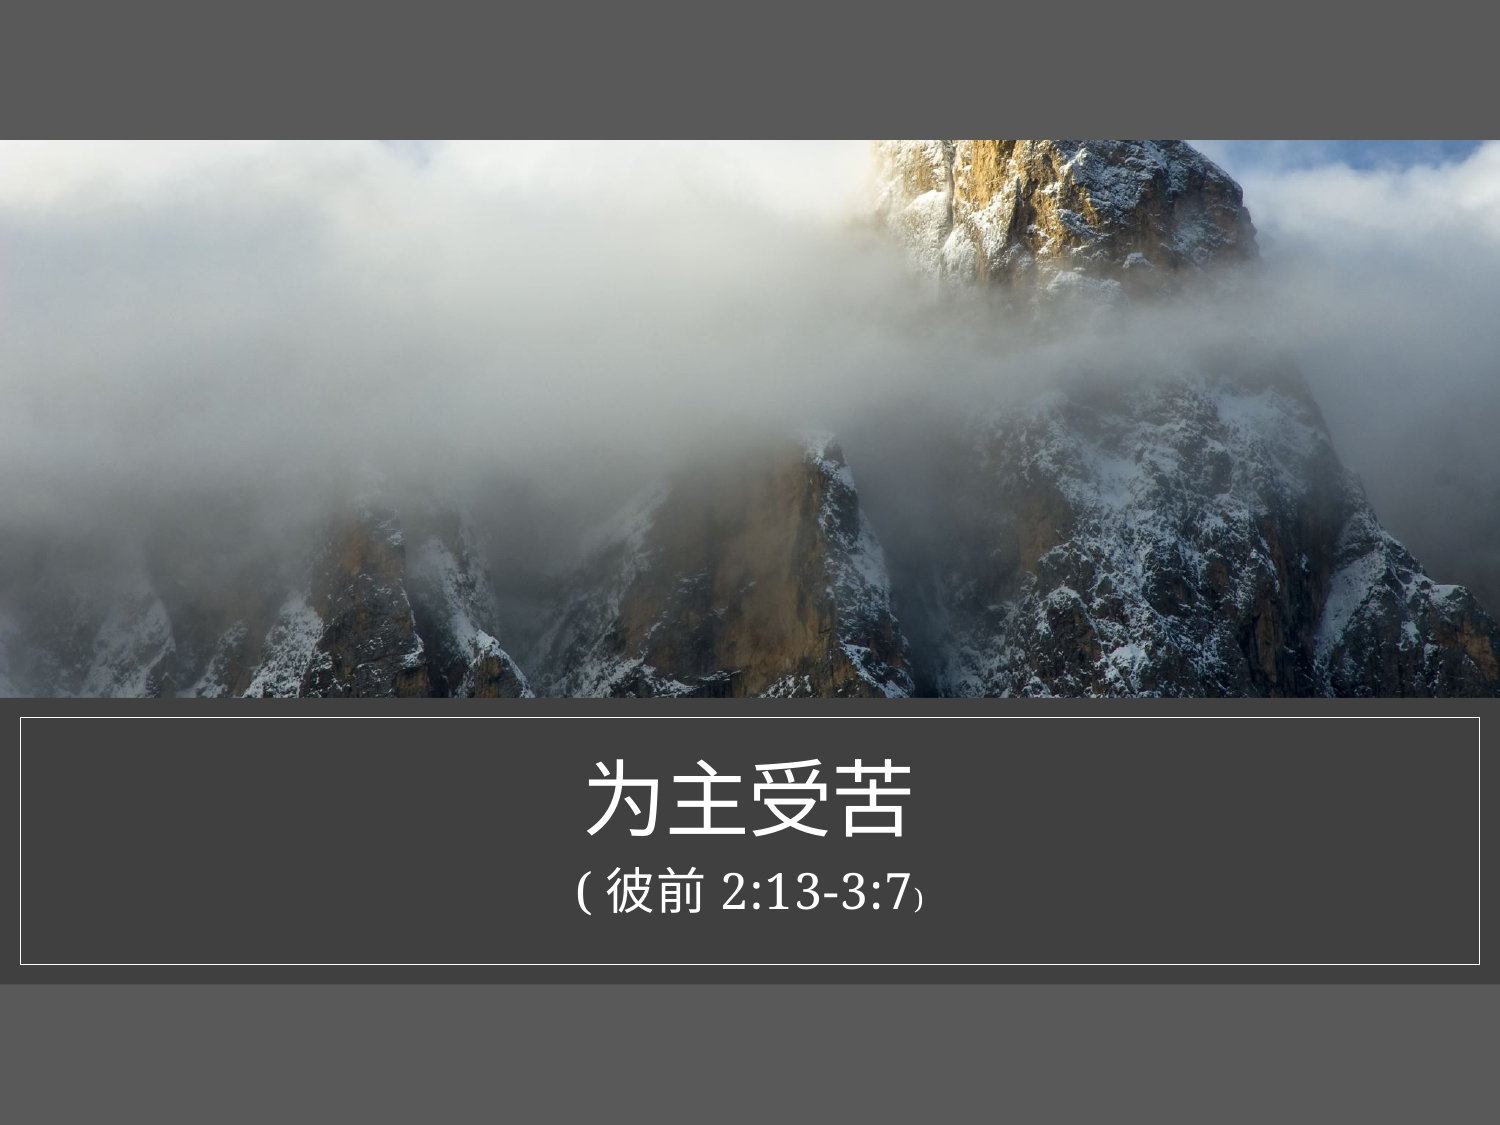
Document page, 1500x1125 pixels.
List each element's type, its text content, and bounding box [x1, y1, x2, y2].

text_box [0, 707, 1500, 985]
picture [0, 140, 1500, 701]
text_box [20, 717, 1480, 965]
subtitle (彼前2:13-3:7) [94, 852, 1406, 943]
title 为主受苦 [45, 750, 1454, 861]
